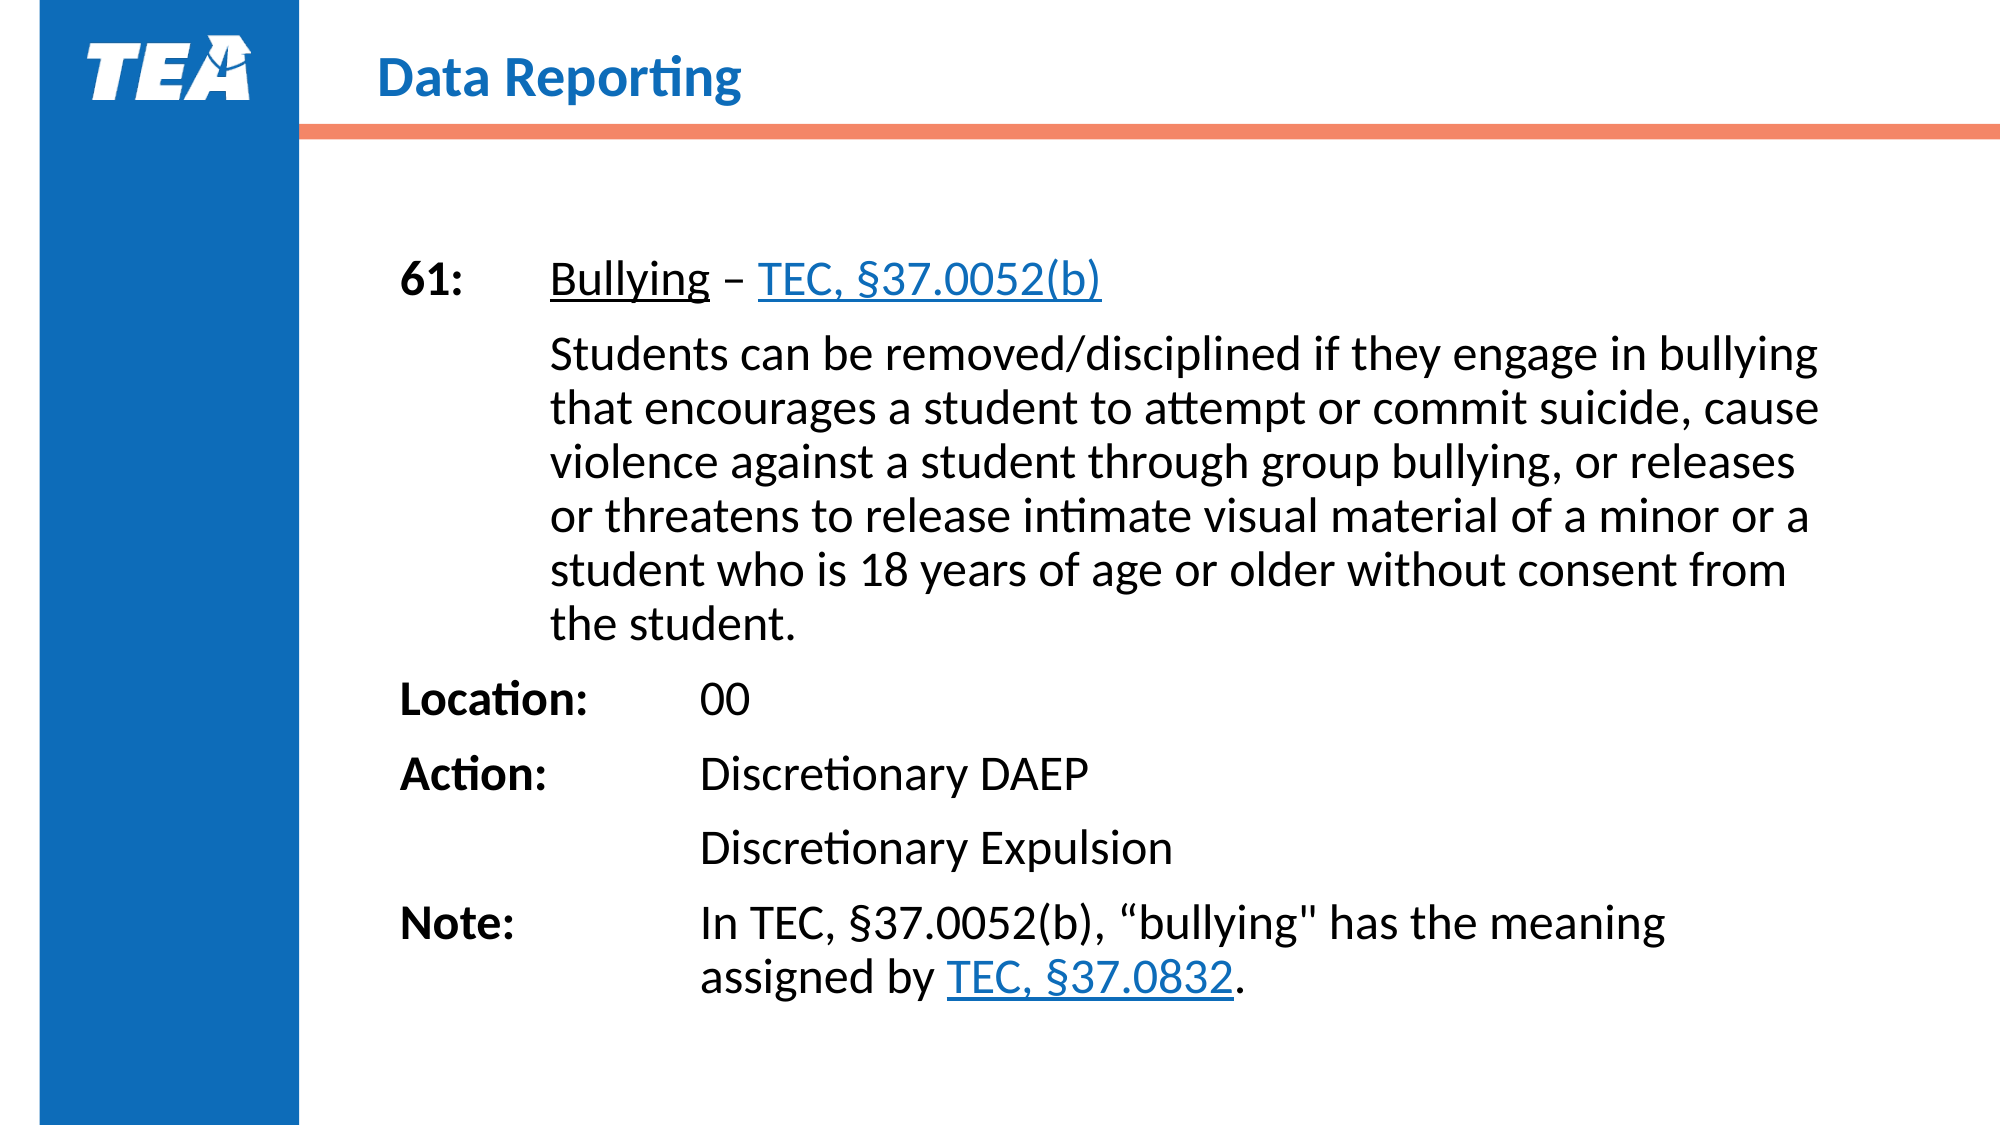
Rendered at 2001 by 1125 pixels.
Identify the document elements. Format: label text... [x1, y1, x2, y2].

list 61: Bullying – TEC, §37.0052(b) Students can be removed/disciplined if they engage in bullying that encourages a student to attempt or commit suicide, cause violence against a student through group bullying, or releases or threatens to release intimate visual material of a minor or a student who is 18 years of age or older without consent from the student. Location: 00 Action: Discretionary DAEP Discretionary Expulsion Note: In TEC, §37.0052(b), “bullying" has the meaning assigned by TEC, §37.0832. [385, 245, 1860, 1052]
picture [86, 34, 251, 100]
title Data Reporting [362, 32, 1924, 122]
